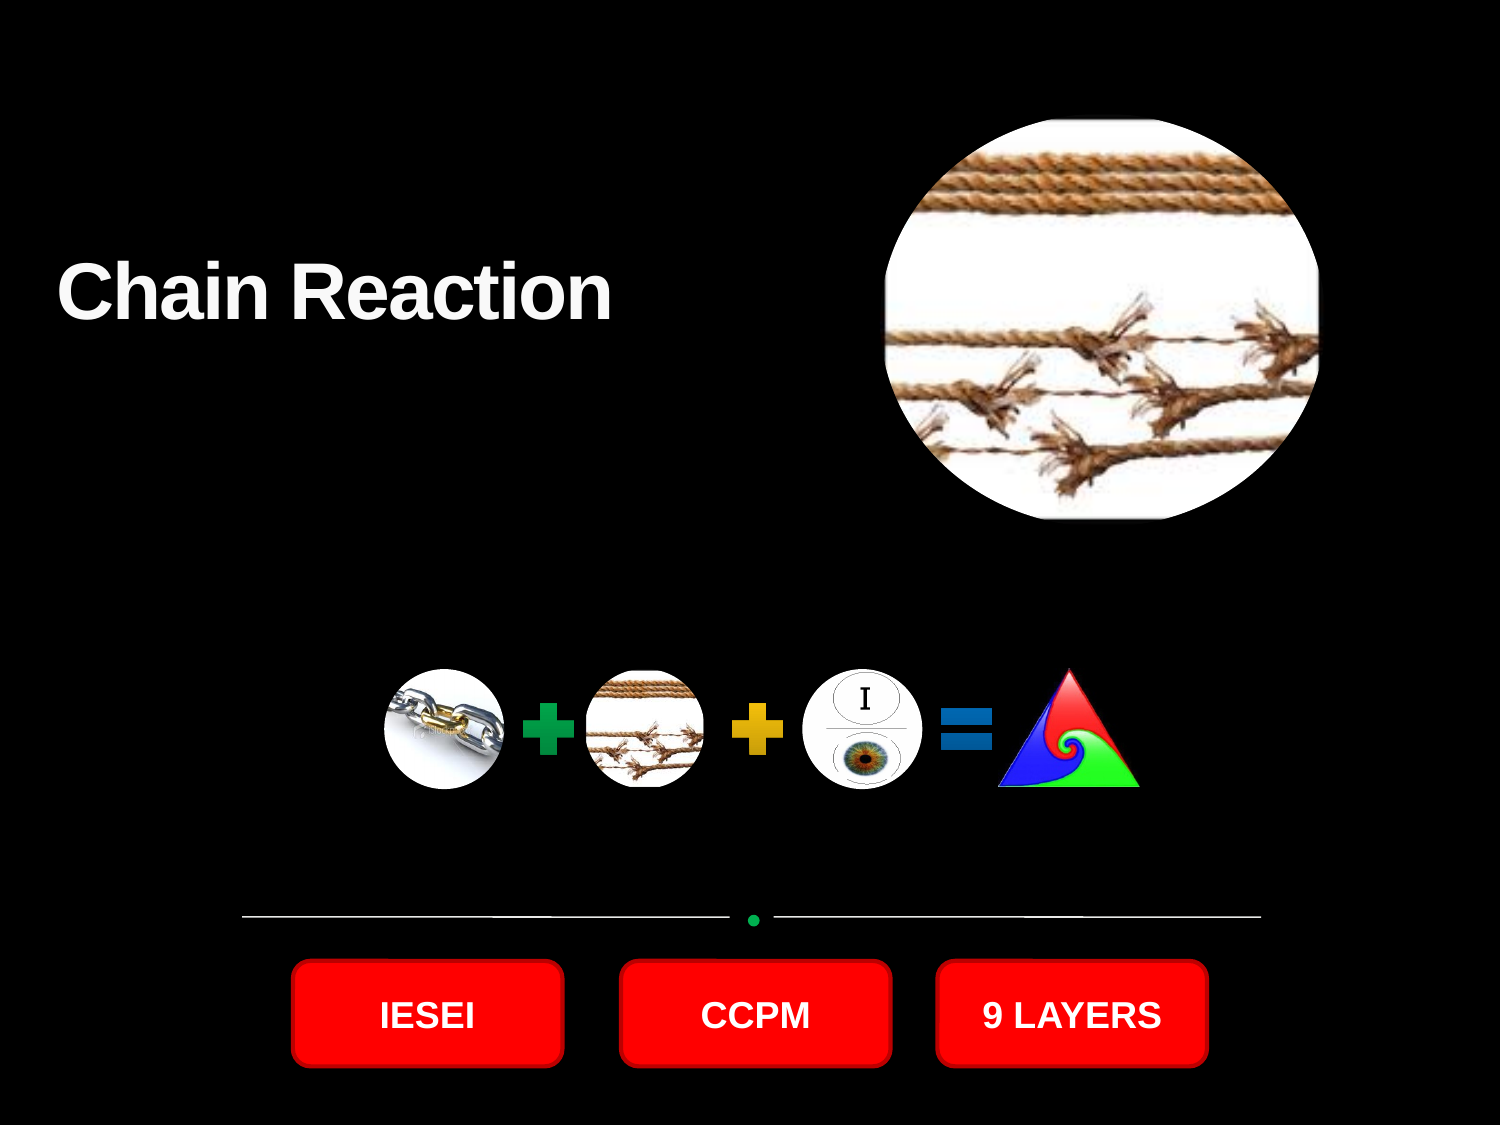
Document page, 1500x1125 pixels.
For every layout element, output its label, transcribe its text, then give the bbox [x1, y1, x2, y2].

title Chain Reaction [41, 208, 646, 344]
picture [997, 668, 1140, 788]
text_box [747, 914, 760, 927]
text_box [879, 113, 1326, 528]
text_box CCPM [618, 958, 893, 1069]
text_box 9 LAYERS [935, 958, 1210, 1069]
text_box IESEI [290, 958, 565, 1069]
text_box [383, 573, 1133, 885]
